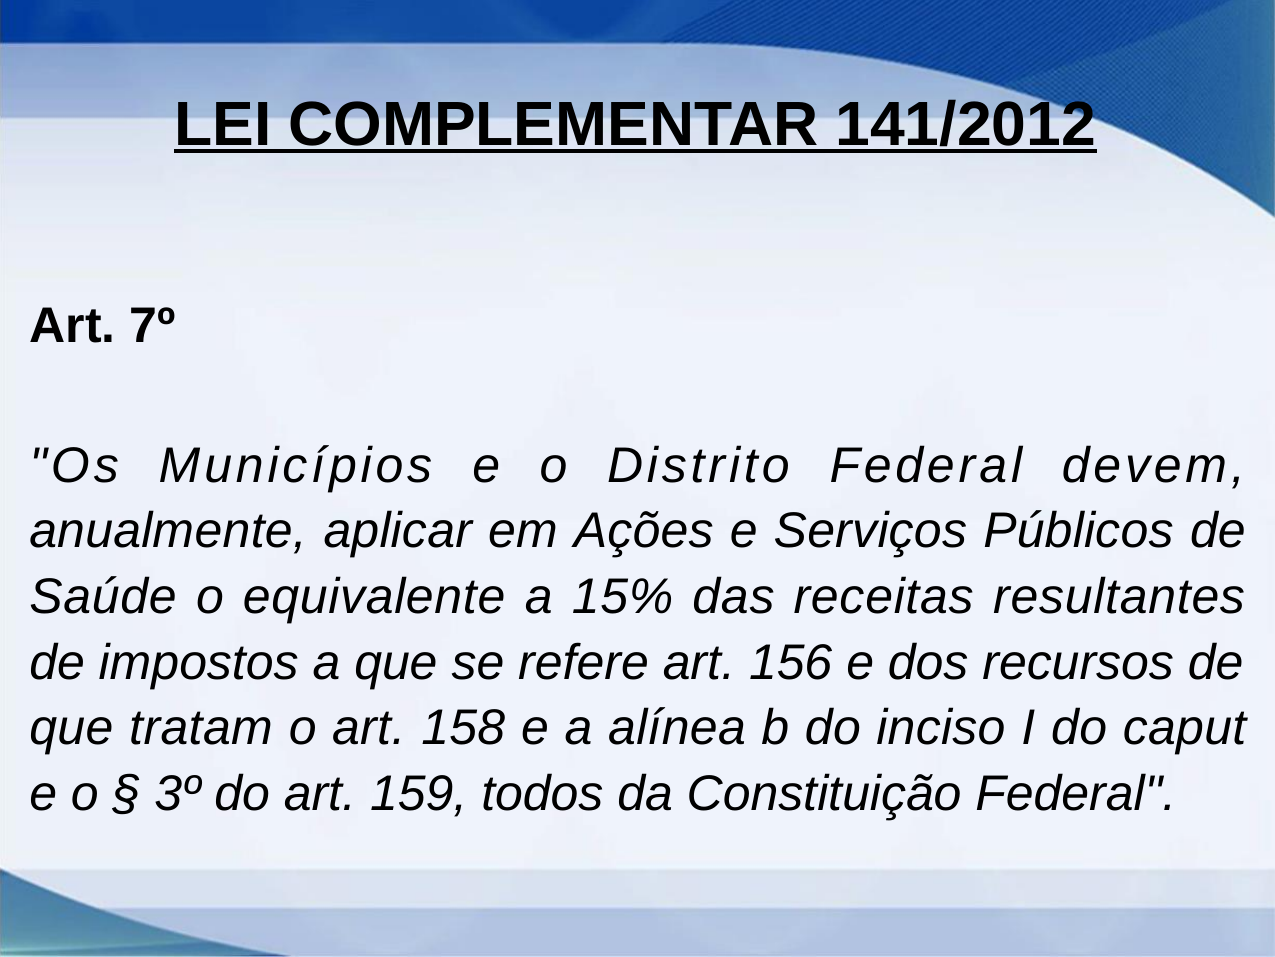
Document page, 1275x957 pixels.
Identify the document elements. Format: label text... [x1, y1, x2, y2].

text_box LEI COMPLEMENTAR 141/2012 [174, 88, 1127, 159]
text_box "Os Municípios e o Distrito Federal devem, anualmente, aplicar em Ações e Serviços Públicos de Saúde o equivalente a 15% das receitas resultantes de impostos a que se refere art. 156 e dos recursos de que tratam o art. 158 e a alínea b do inciso I do caput e o § 3º do art. 159, todos da Constituição Federal". [29, 436, 1271, 821]
text_box [0, 0, 1275, 957]
text_box Art. 7º [29, 296, 201, 353]
